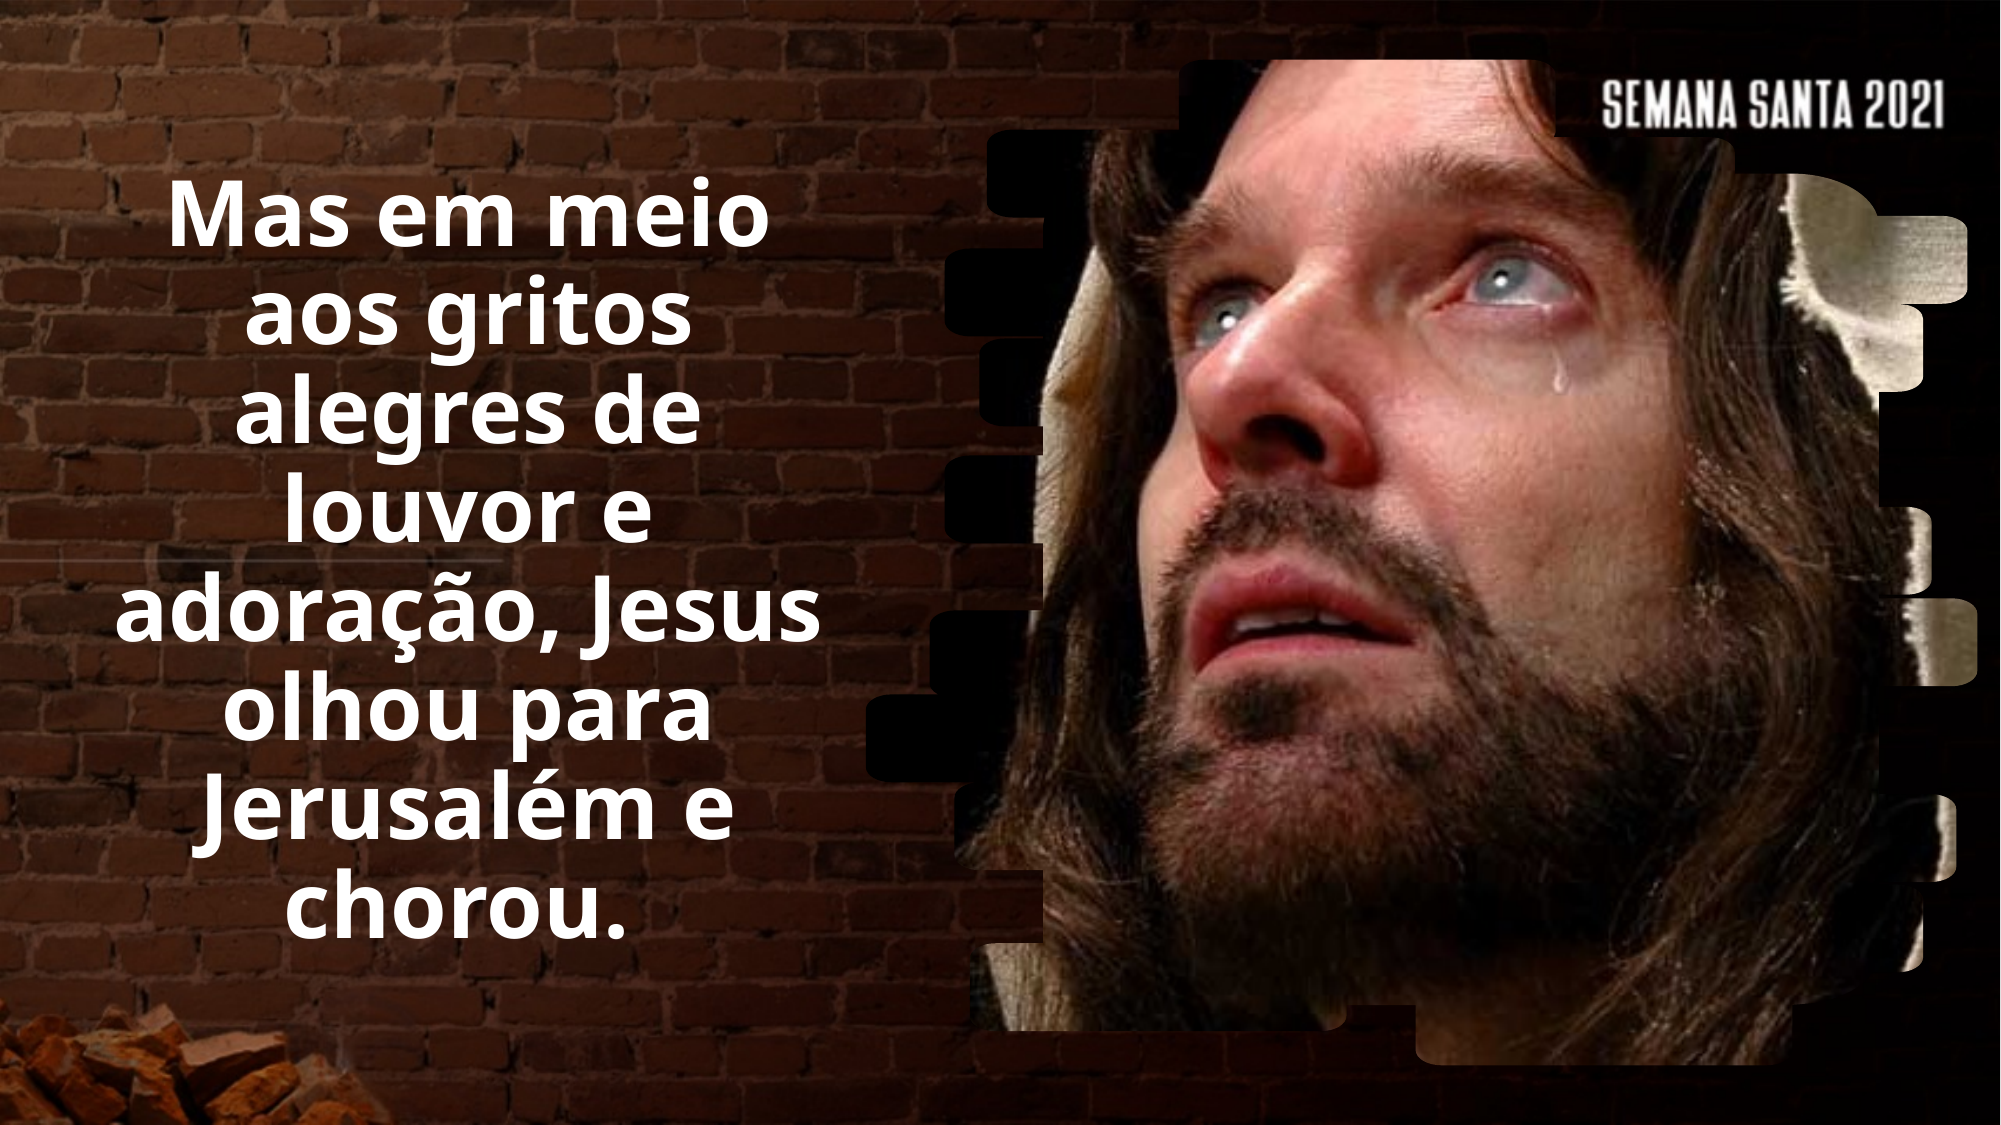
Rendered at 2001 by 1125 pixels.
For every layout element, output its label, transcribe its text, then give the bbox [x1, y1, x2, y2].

list Mas em meio aos gritos alegres de louvor e adoração, Jesus olhou para Jerusalém e chorou. [71, 169, 865, 956]
picture [0, 0, 2001, 1125]
